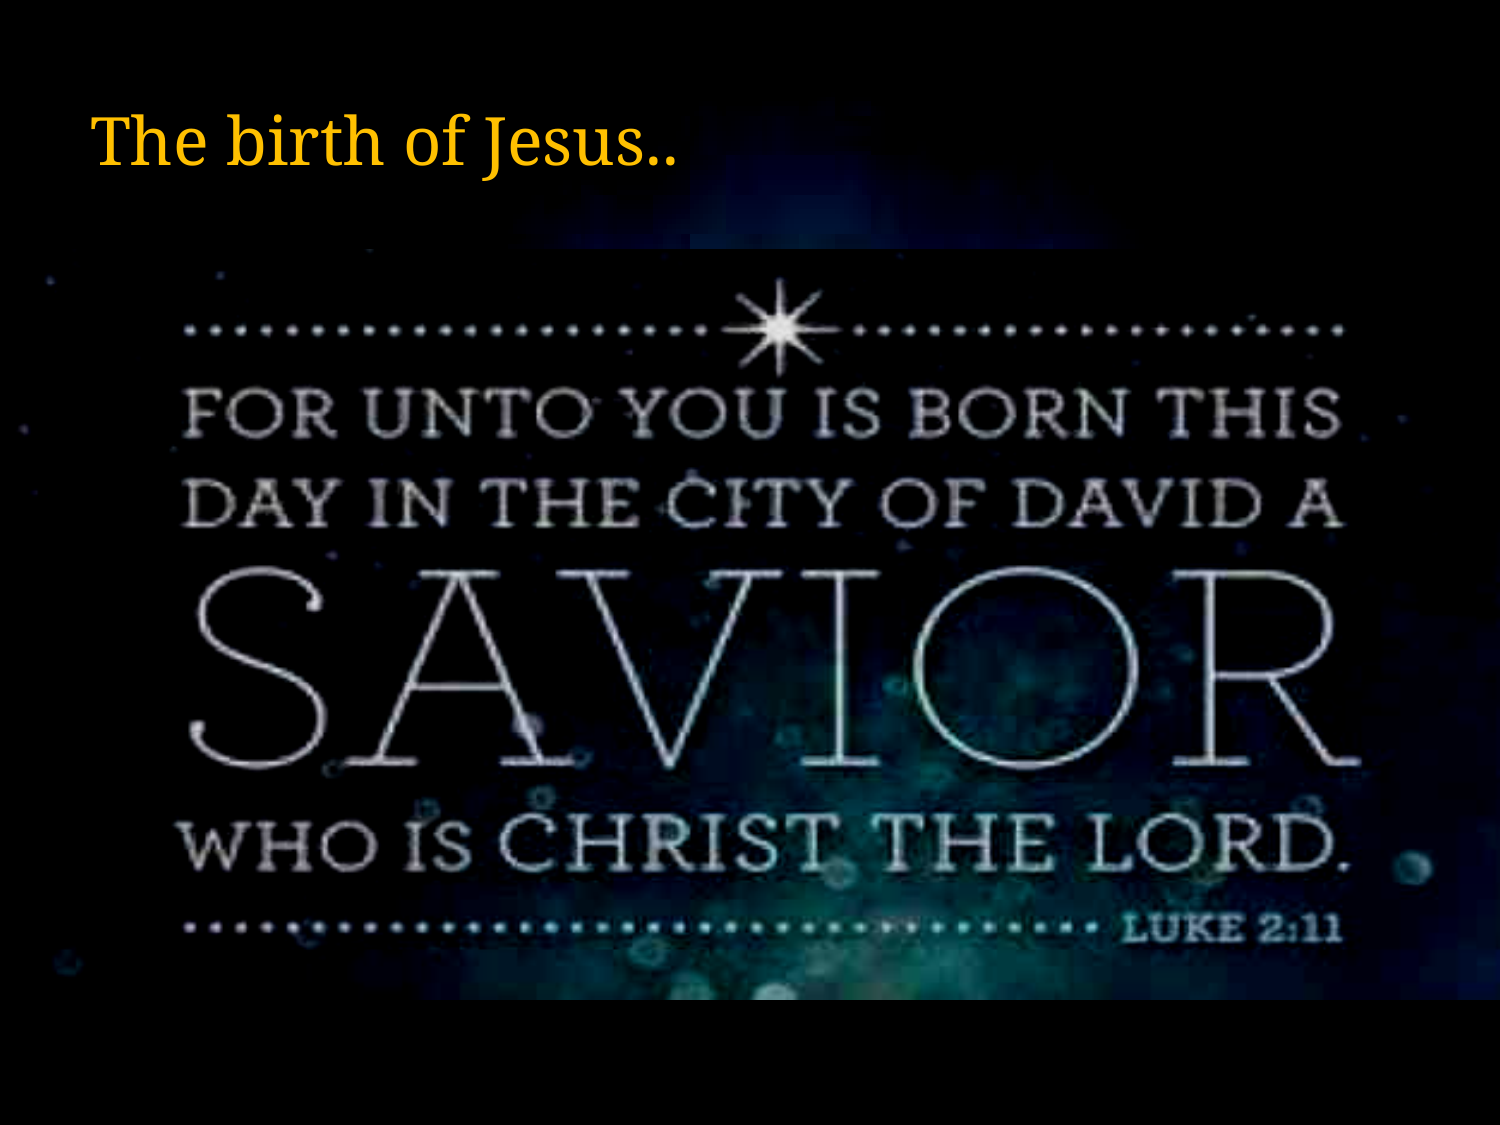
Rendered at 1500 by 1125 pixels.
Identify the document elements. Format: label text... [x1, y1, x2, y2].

picture [0, 249, 1500, 1001]
title The birth of Jesus.. [75, 45, 925, 233]
